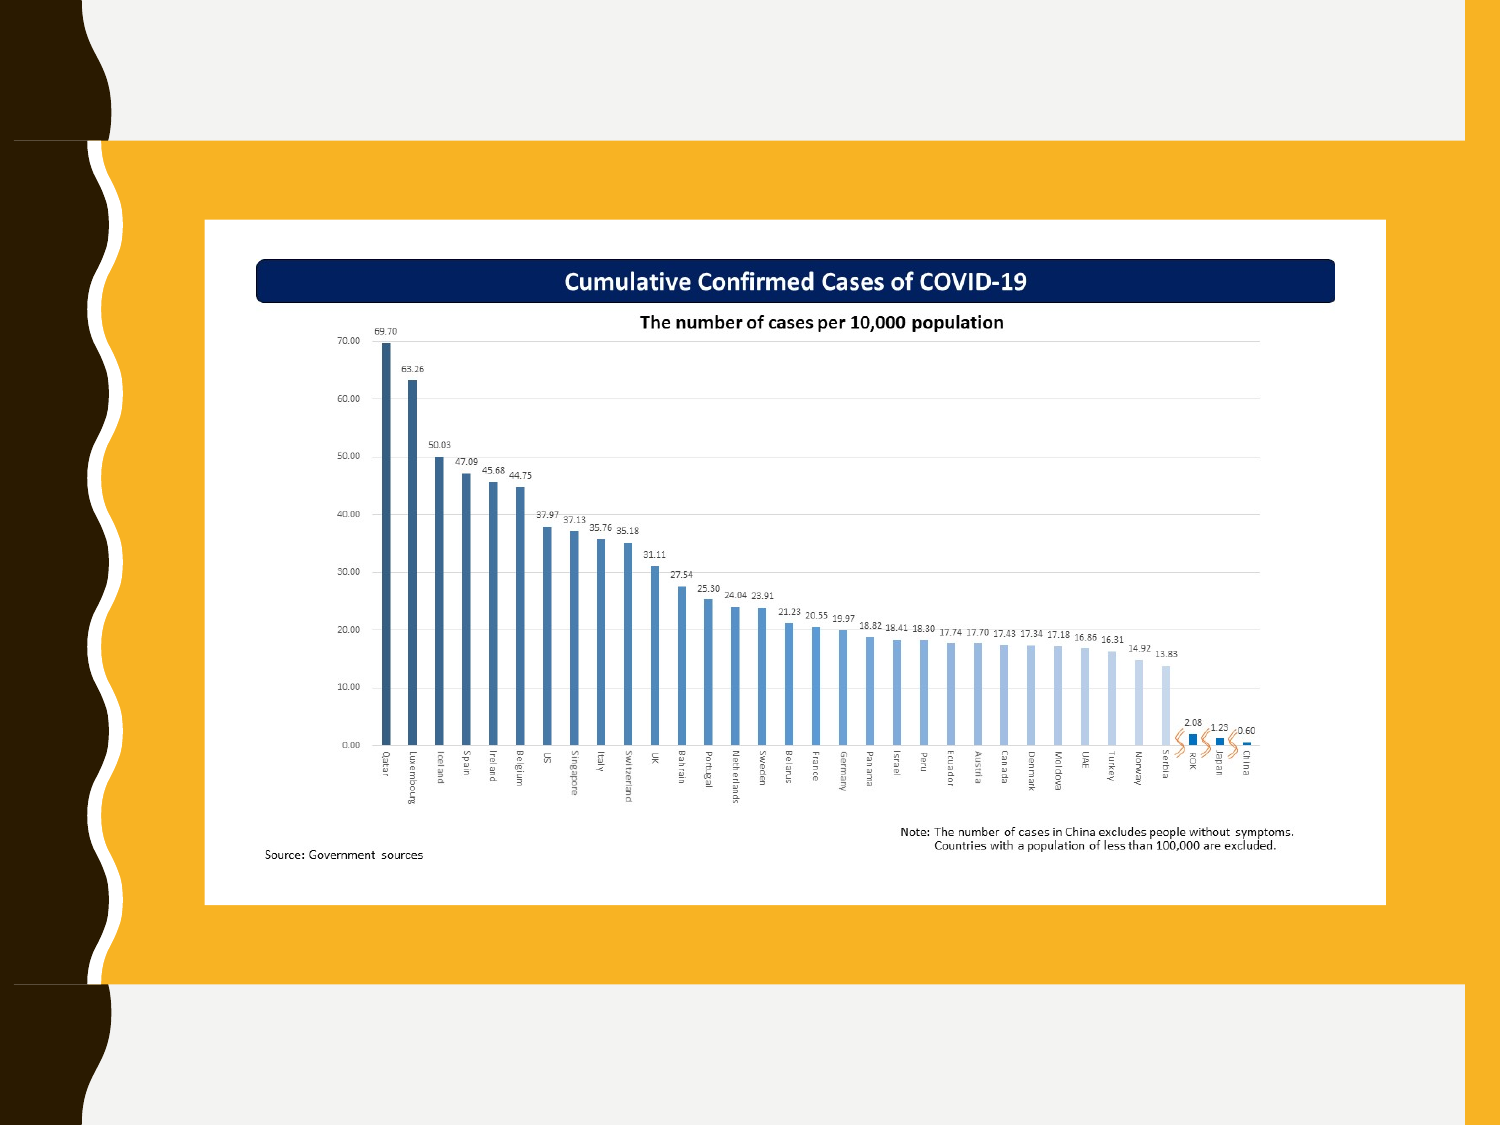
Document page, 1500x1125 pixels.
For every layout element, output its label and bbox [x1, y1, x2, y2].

text_box [0, 140, 109, 985]
text_box [88, 140, 123, 985]
picture [256, 259, 1335, 866]
text_box [204, 219, 1387, 906]
text_box [102, 140, 1500, 985]
